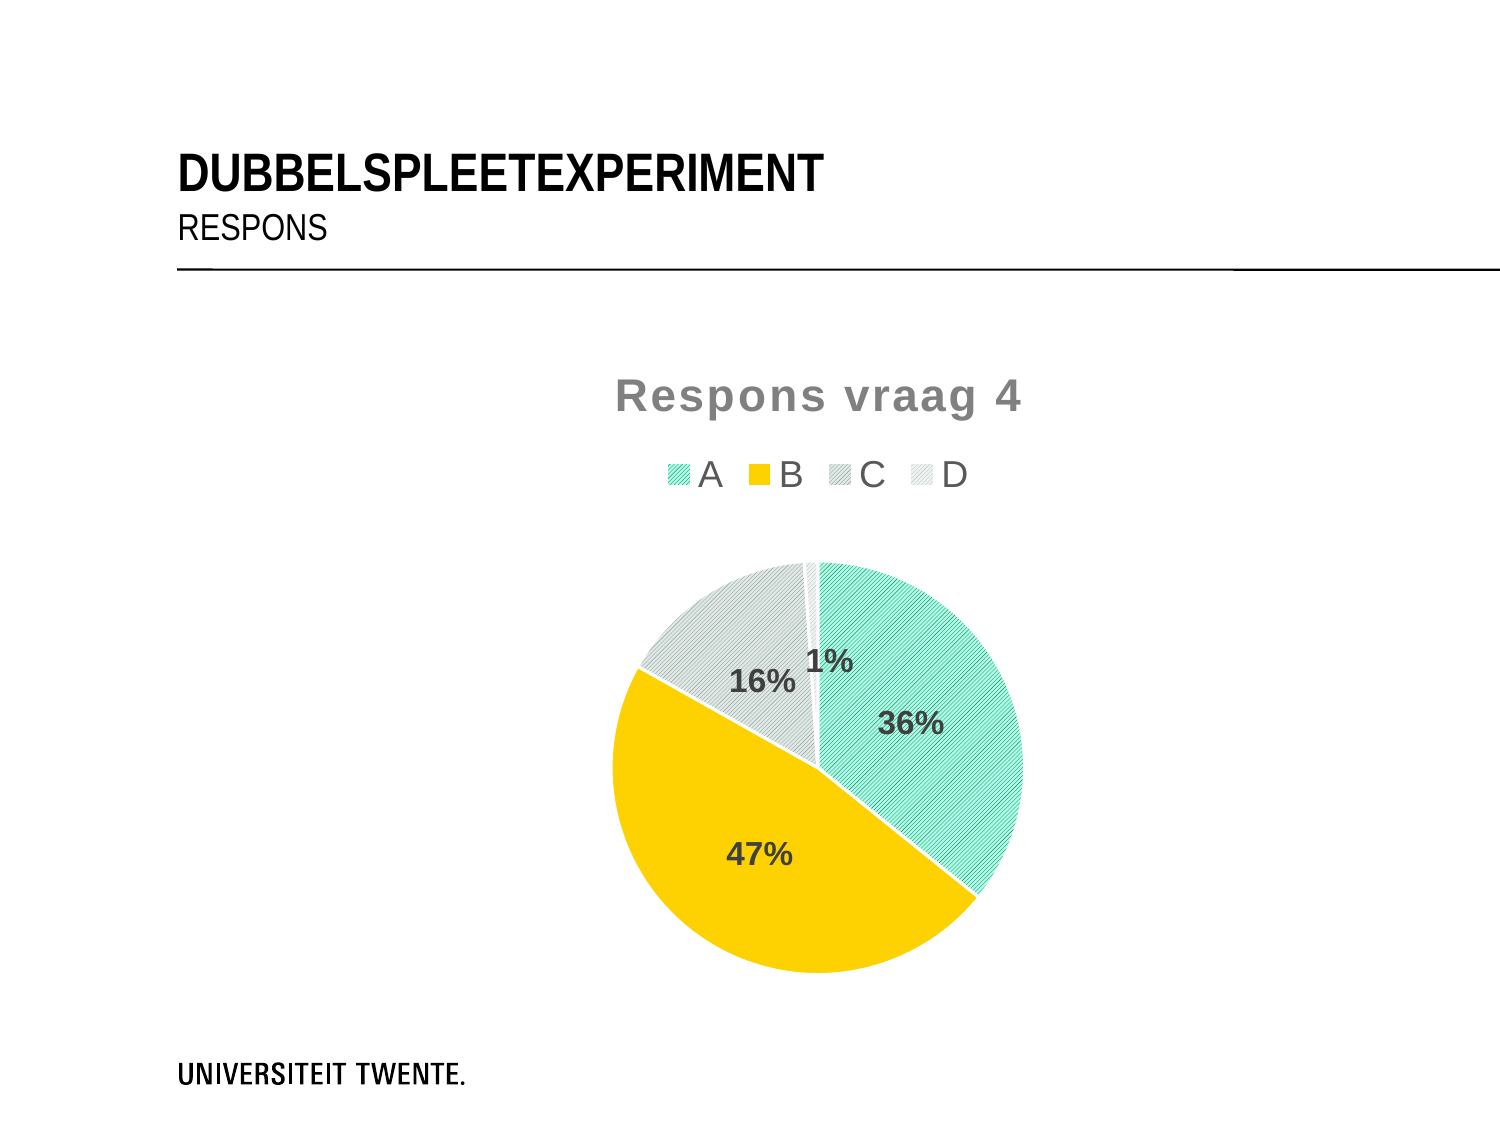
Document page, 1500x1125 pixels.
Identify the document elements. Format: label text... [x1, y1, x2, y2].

list dubbelspleetexperiment [177, 81, 1454, 200]
chart [135, 336, 1500, 988]
list respons [177, 200, 1454, 249]
